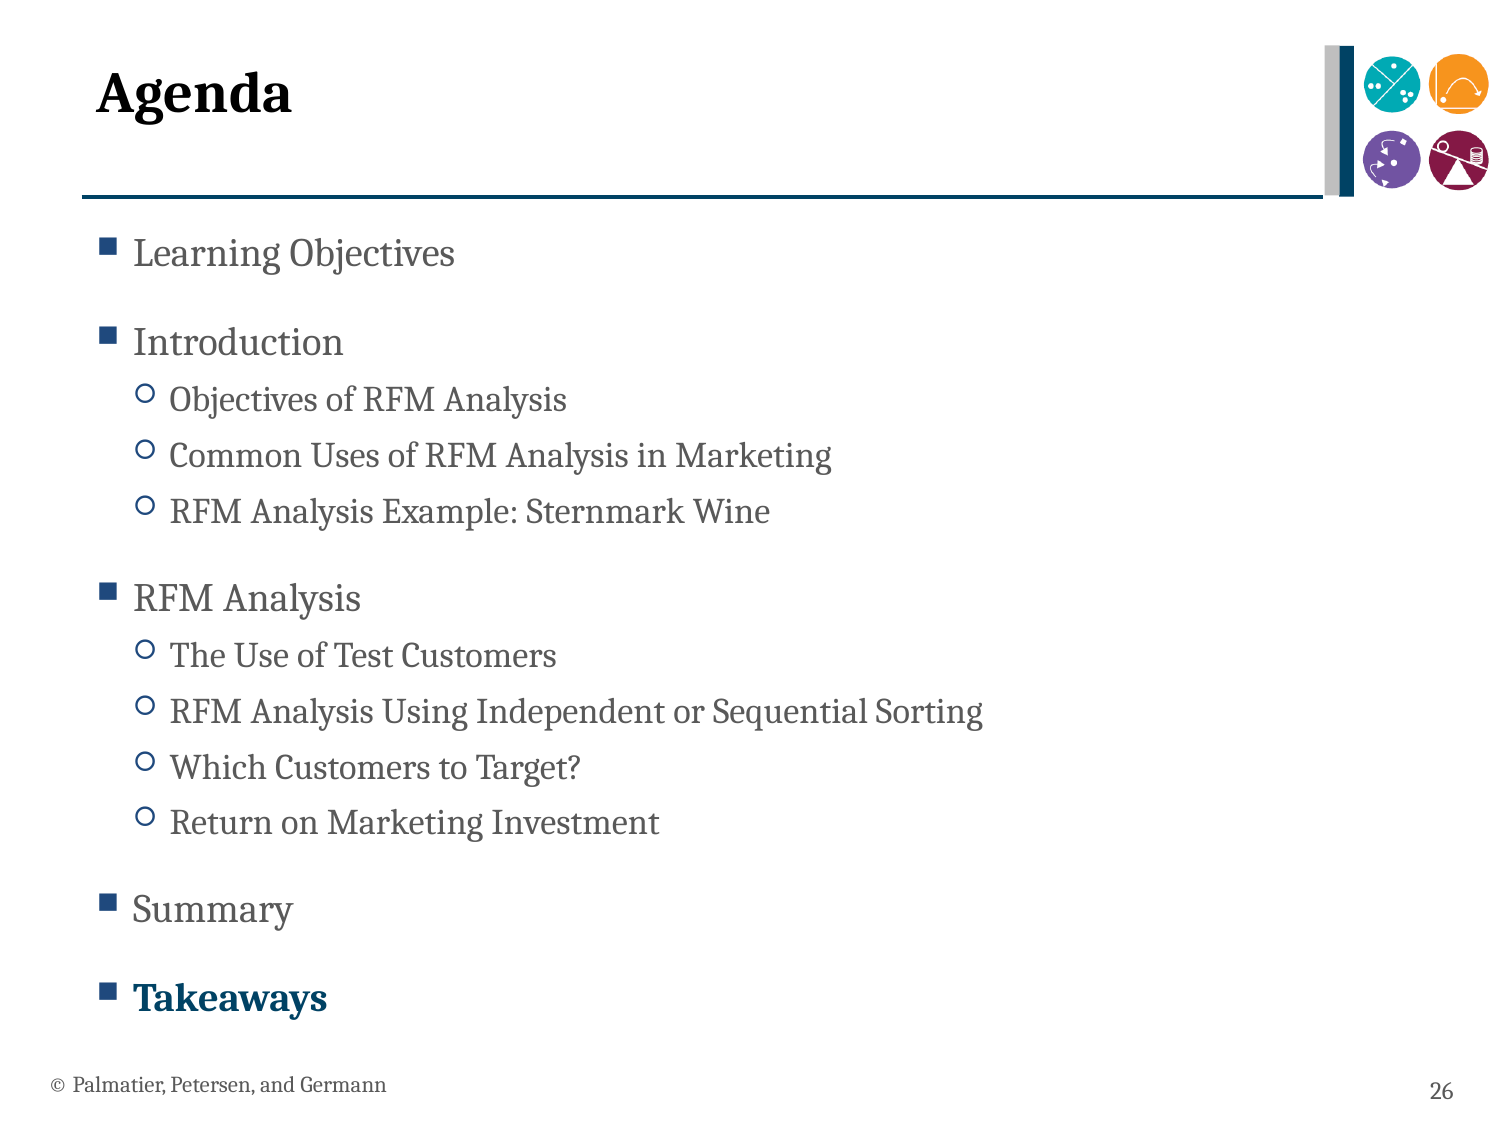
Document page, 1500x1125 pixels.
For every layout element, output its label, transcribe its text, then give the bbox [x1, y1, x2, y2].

slide_number 26 [1377, 1059, 1469, 1120]
title Agenda [81, 46, 1322, 179]
footer © Palmatier, Petersen, and Germann [33, 1053, 1038, 1114]
picture [1357, 123, 1497, 194]
picture [1357, 45, 1496, 118]
list Learning Objectives Introduction Objectives of RFM Analysis Common Uses of RFM Analysis in Marketing RFM Analysis Example: Sternmark Wine RFM Analysis The Use of Test Customers RFM Analysis Using Independent or Sequential Sorting Which Customers to Target? Return on Marketing Investment Summary Takeaways [81, 218, 1453, 1031]
